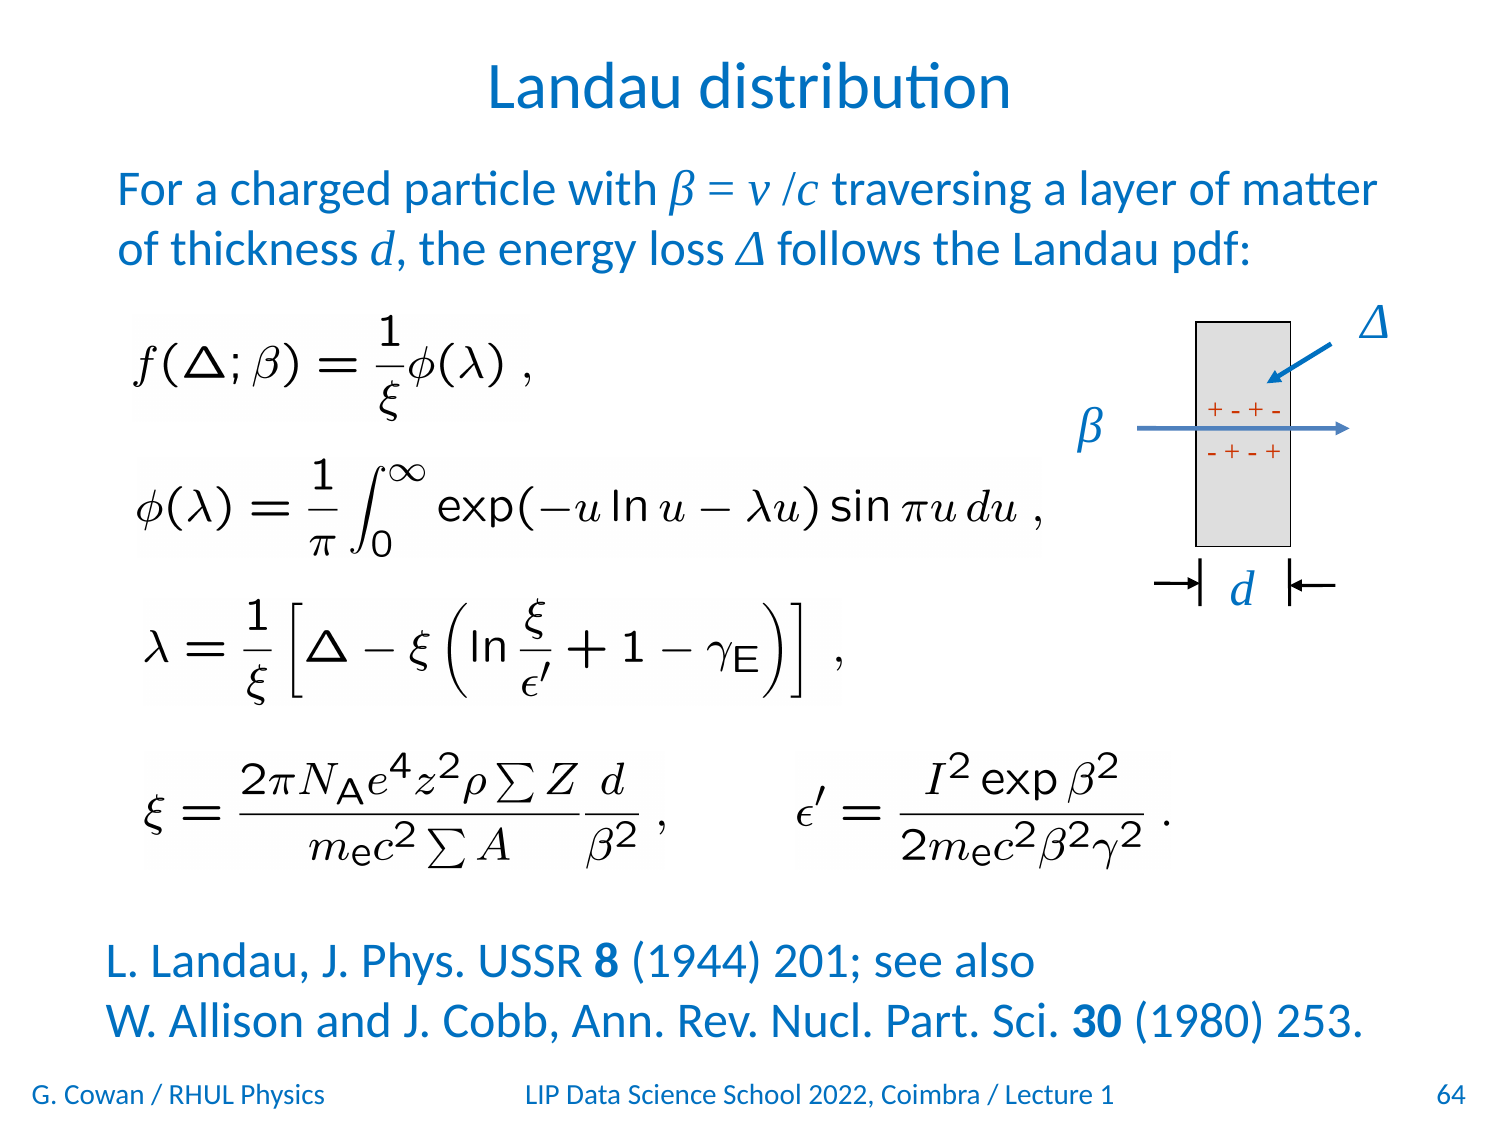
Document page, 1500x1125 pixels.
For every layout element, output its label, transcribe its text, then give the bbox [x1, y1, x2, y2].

text_box d [1214, 548, 1270, 624]
text_box [1289, 579, 1336, 592]
text_box + - + - [1192, 383, 1304, 424]
text_box [1304, 422, 1350, 435]
text_box For a charged particle with β = ν /c traversing a layer of matter of thickness d, the energy loss Δ follows the Landau pdf: [102, 147, 1394, 283]
text_box [1196, 322, 1291, 383]
picture [795, 750, 1171, 870]
picture [144, 751, 665, 871]
slide_number G. Cowan / RHUL Physics [16, 1062, 311, 1123]
footer LIP Data Science School 2022, Coimbra / Lecture 1 [311, 1062, 1130, 1123]
text_box [1266, 343, 1332, 384]
picture [131, 314, 531, 422]
text_box Δ [1345, 280, 1405, 356]
text_box [1196, 475, 1291, 547]
title Landau distribution [356, 34, 1144, 106]
text_box L. Landau, J. Phys. USSR 8 (1944) 201; see also W. Allison and J. Cobb, Ann. Rev. Nucl. Part. Sci. 30 (1980) 253. [90, 920, 1380, 1055]
text_box - + - + [1192, 424, 1304, 475]
slide_number 64 [1130, 1062, 1481, 1123]
picture [143, 598, 842, 706]
picture [137, 456, 1043, 558]
text_box [1154, 577, 1201, 590]
text_box β [1063, 384, 1118, 460]
